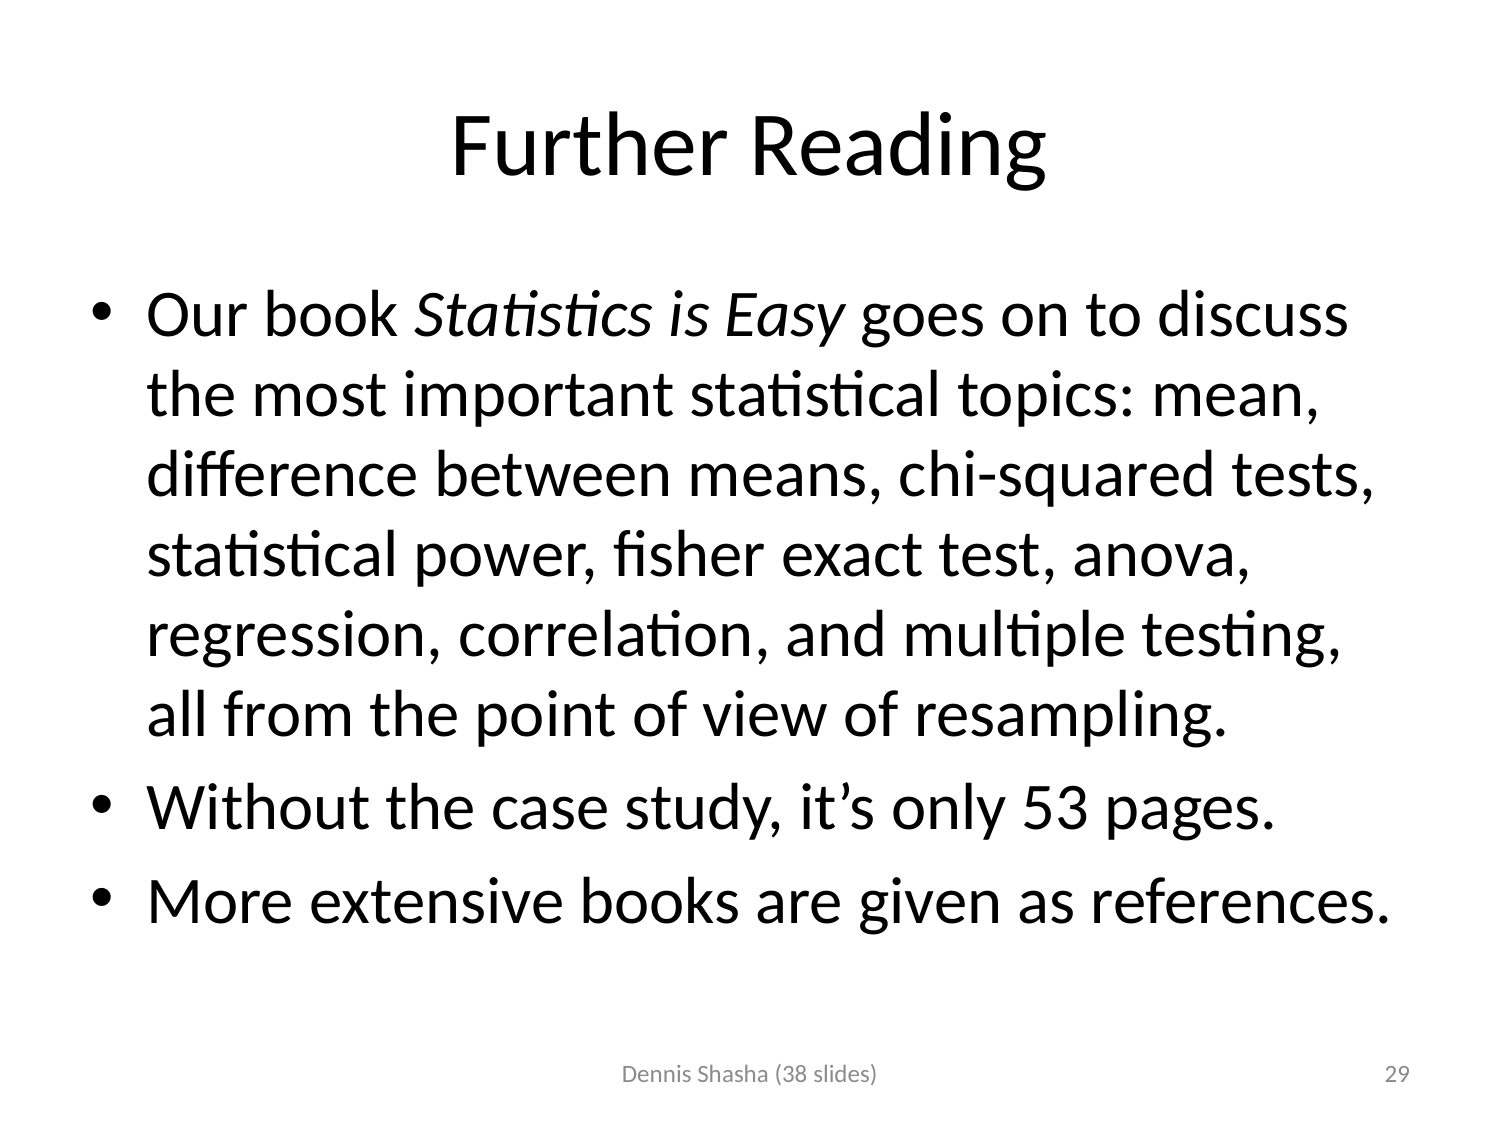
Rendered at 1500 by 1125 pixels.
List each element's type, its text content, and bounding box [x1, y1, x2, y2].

title Further Reading [75, 45, 1425, 233]
footer Dennis Shasha (38 slides) [512, 1042, 988, 1103]
list Our book Statistics is Easy goes on to discuss the most important statistical topics: mean, difference between means, chi-squared tests, statistical power, fisher exact test, anova, regression, correlation, and multiple testing, all from the point of view of resampling. Without the case study, it’s only 53 pages. More extensive books are given as references. [75, 262, 1425, 1005]
slide_number 29 [1074, 1042, 1425, 1103]
